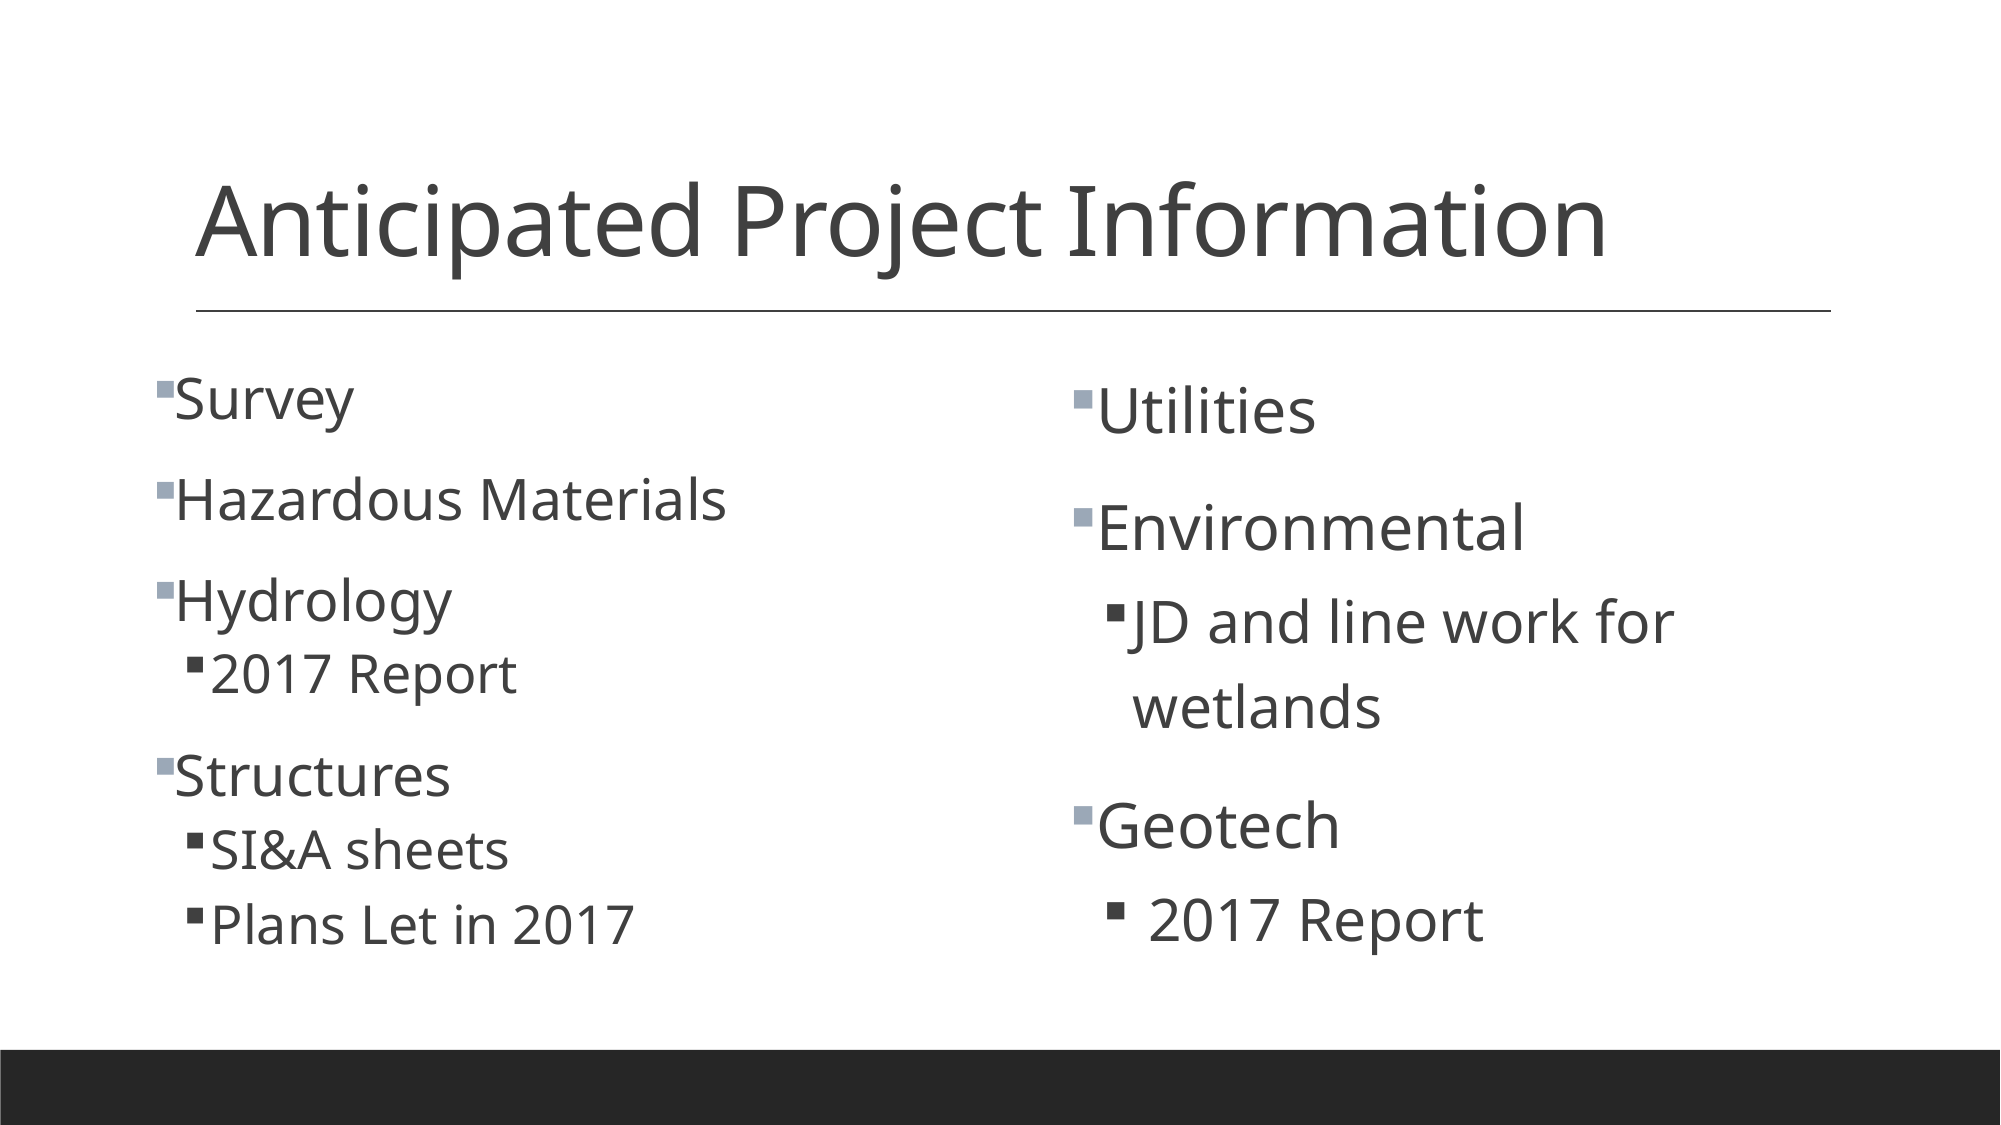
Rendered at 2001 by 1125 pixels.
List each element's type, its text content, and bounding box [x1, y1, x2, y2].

list Survey Hazardous Materials Hydrology 2017 Report Structures SI&A sheets Plans Let in 2017 [152, 347, 914, 963]
title Anticipated Project Information [180, 47, 1830, 285]
list Utilities Environmental JD and line work for wetlands Geotech 2017 Report [1068, 347, 1830, 963]
